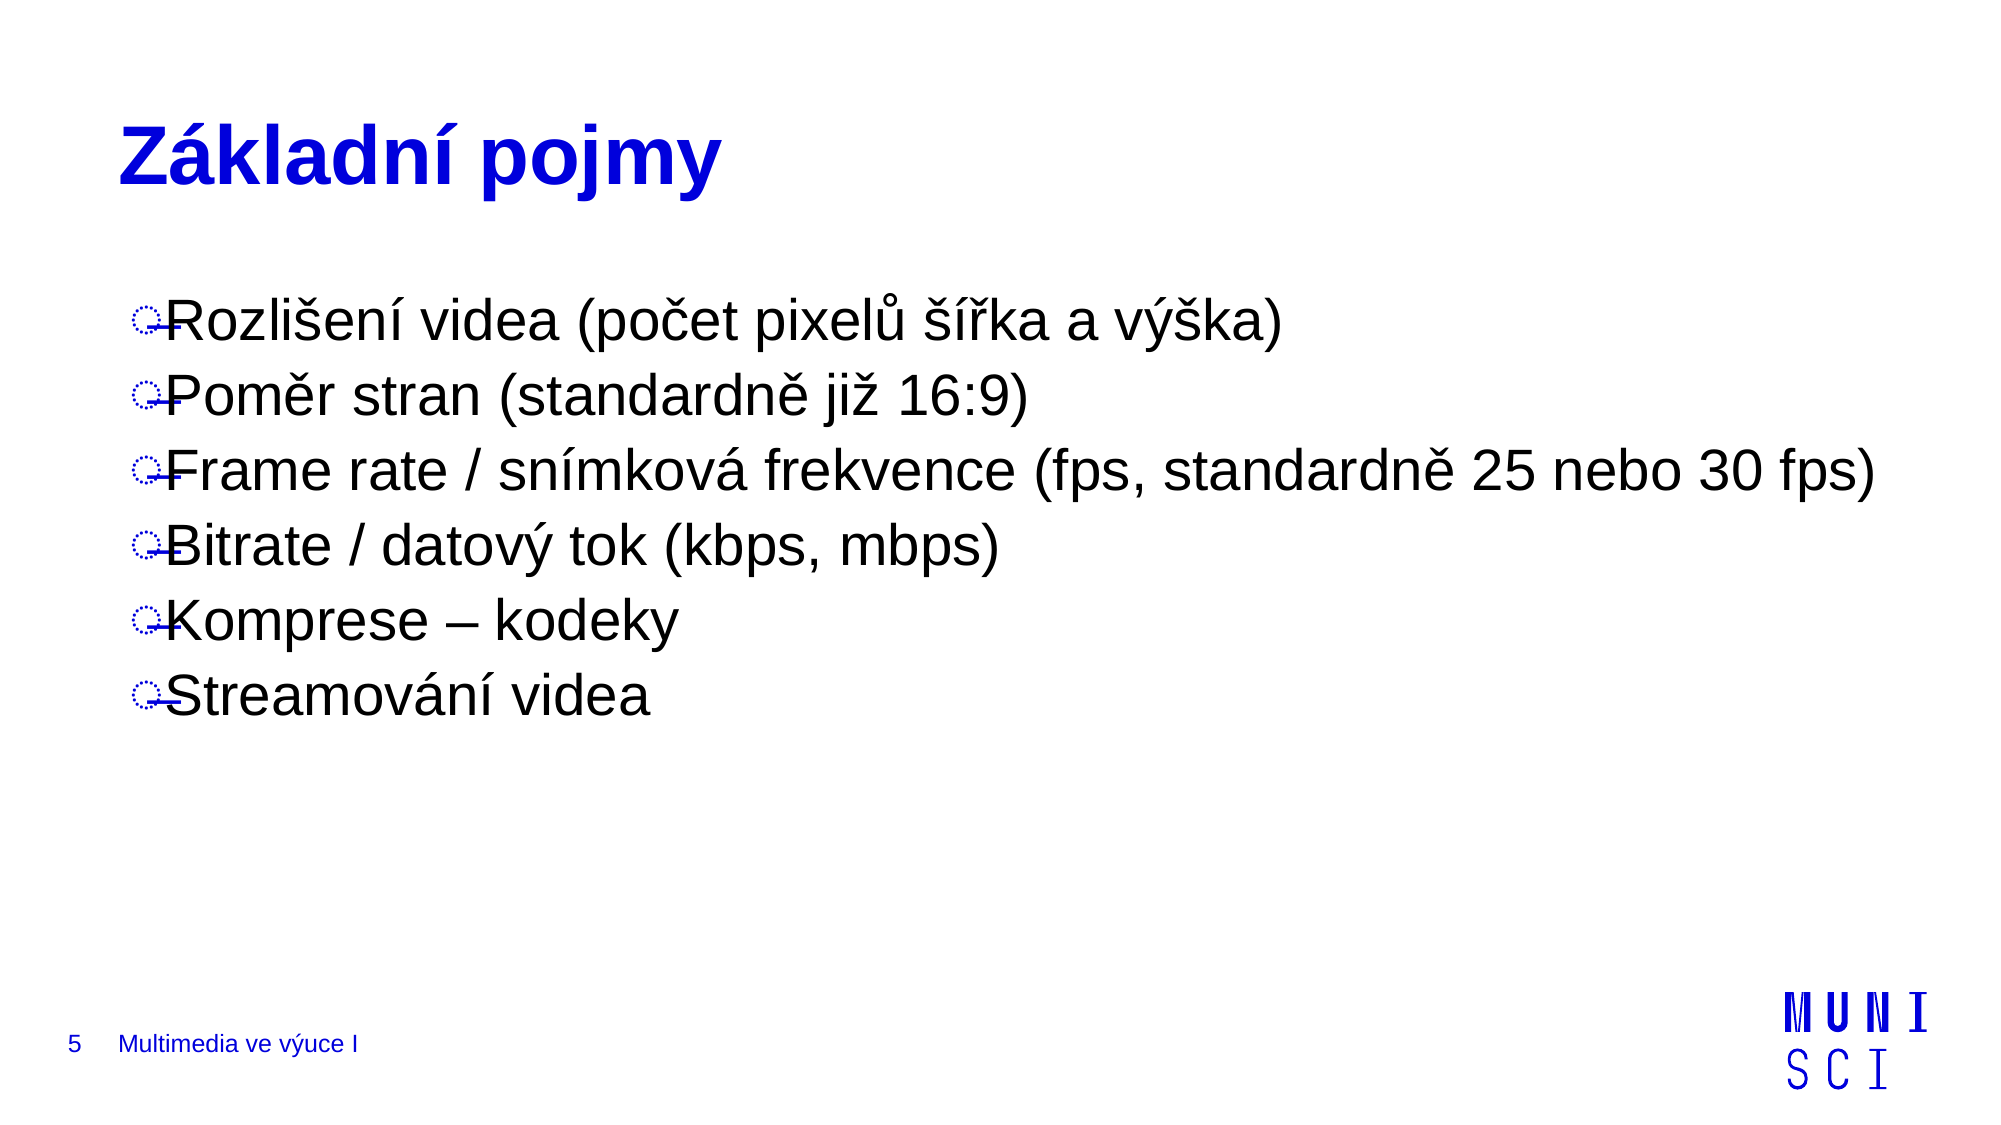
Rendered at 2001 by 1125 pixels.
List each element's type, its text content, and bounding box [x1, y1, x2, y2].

title Základní pojmy [118, 118, 1883, 193]
list Rozlišení videa (počet pixelů šířka a výška) Poměr stran (standardně již 16:9) Frame rate / snímková frekvence (fps, standardně 25 nebo 30 fps) Bitrate / datový tok (kbps, mbps) Komprese – kodeky Streamování videa [118, 277, 1883, 957]
slide_number 5 [67, 1021, 110, 1063]
footer Multimedia ve výuce I [118, 1021, 1418, 1063]
